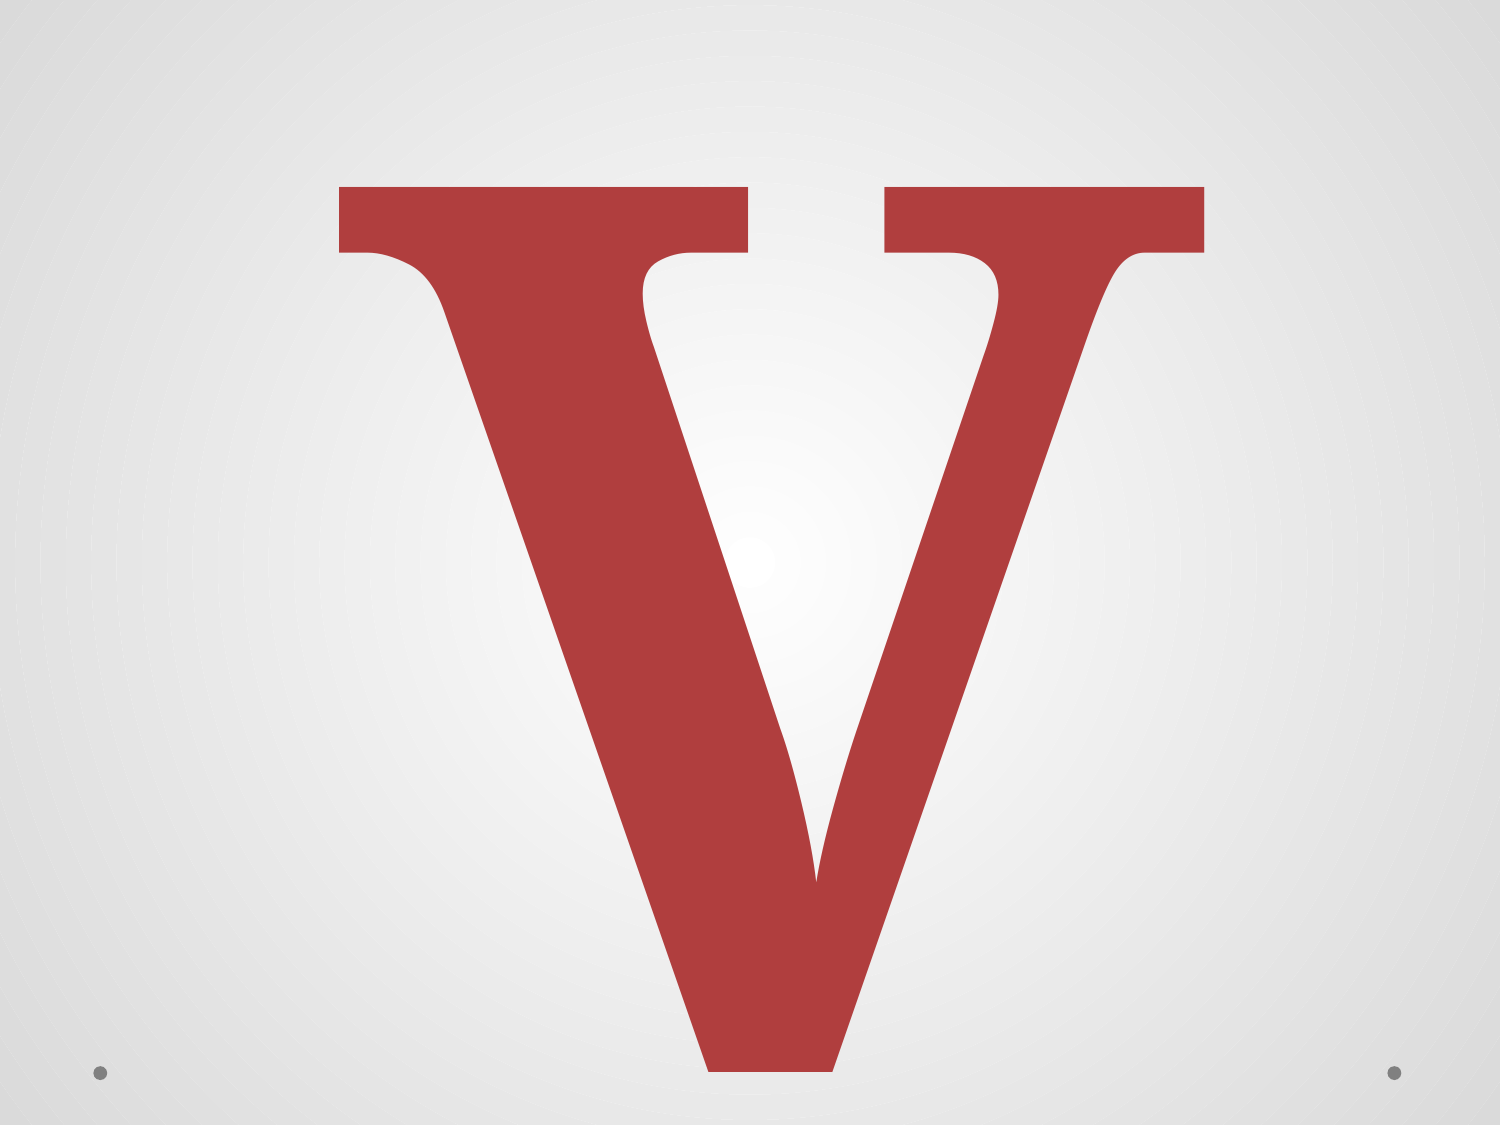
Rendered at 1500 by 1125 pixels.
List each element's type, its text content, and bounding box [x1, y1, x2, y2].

text_box V [324, 0, 1150, 1125]
